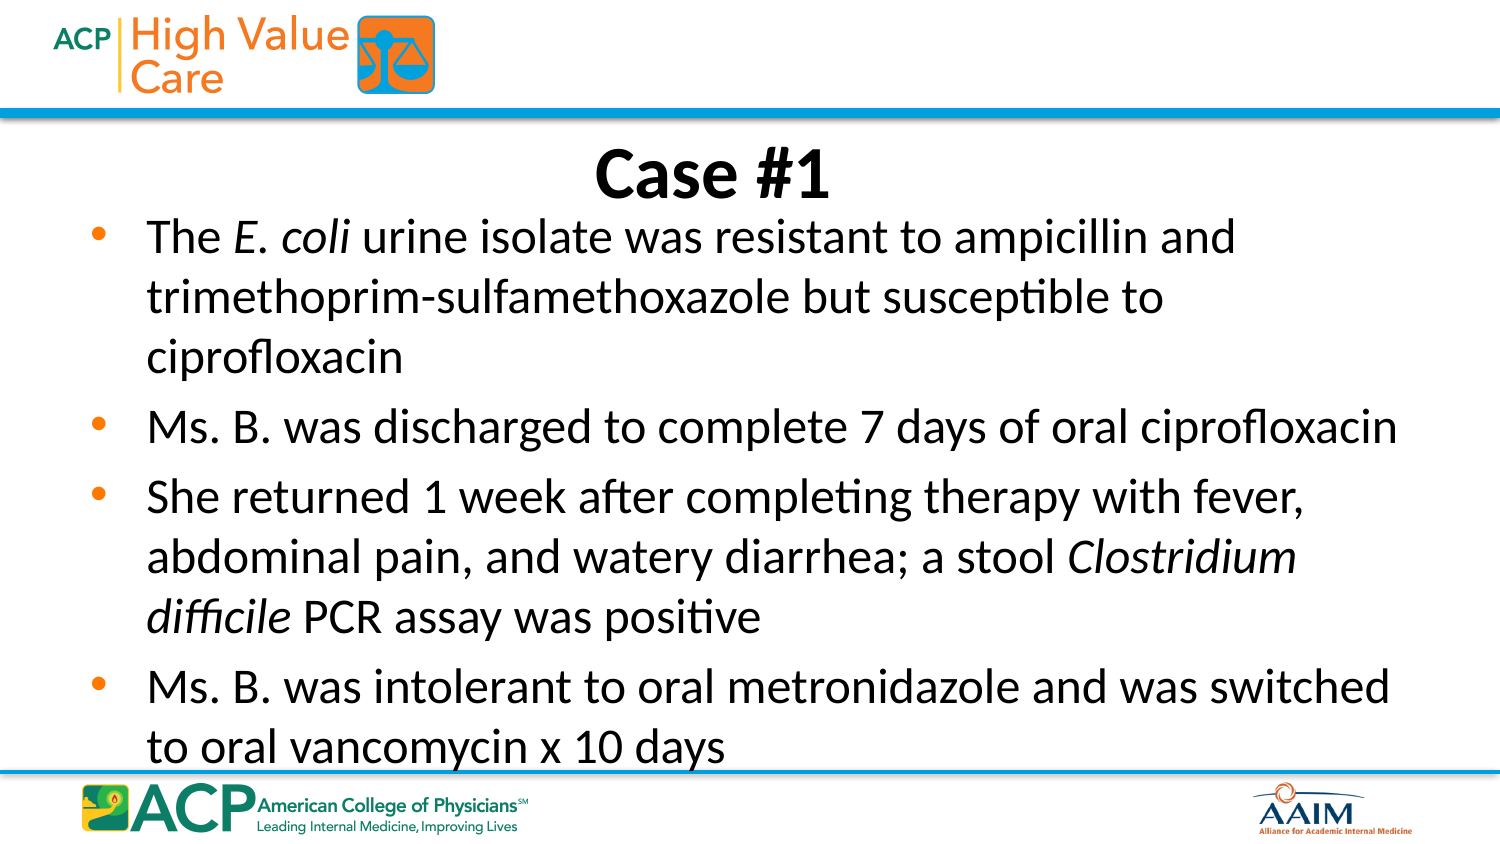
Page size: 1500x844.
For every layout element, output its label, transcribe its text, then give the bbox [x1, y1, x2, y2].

title Case #1 [84, 98, 1343, 240]
list The E. coli urine isolate was resistant to ampicillin and trimethoprim-sulfamethoxazole but susceptible to ciprofloxacin Ms. B. was discharged to complete 7 days of oral ciprofloxacin She returned 1 week after completing therapy with fever, abdominal pain, and watery diarrhea; a stool Clostridium difficile PCR assay was positive Ms. B. was intolerant to oral metronidazole and was switched to oral vancomycin x 10 days [75, 196, 1425, 714]
picture [82, 783, 528, 835]
picture [53, 15, 435, 94]
picture [1253, 782, 1412, 834]
